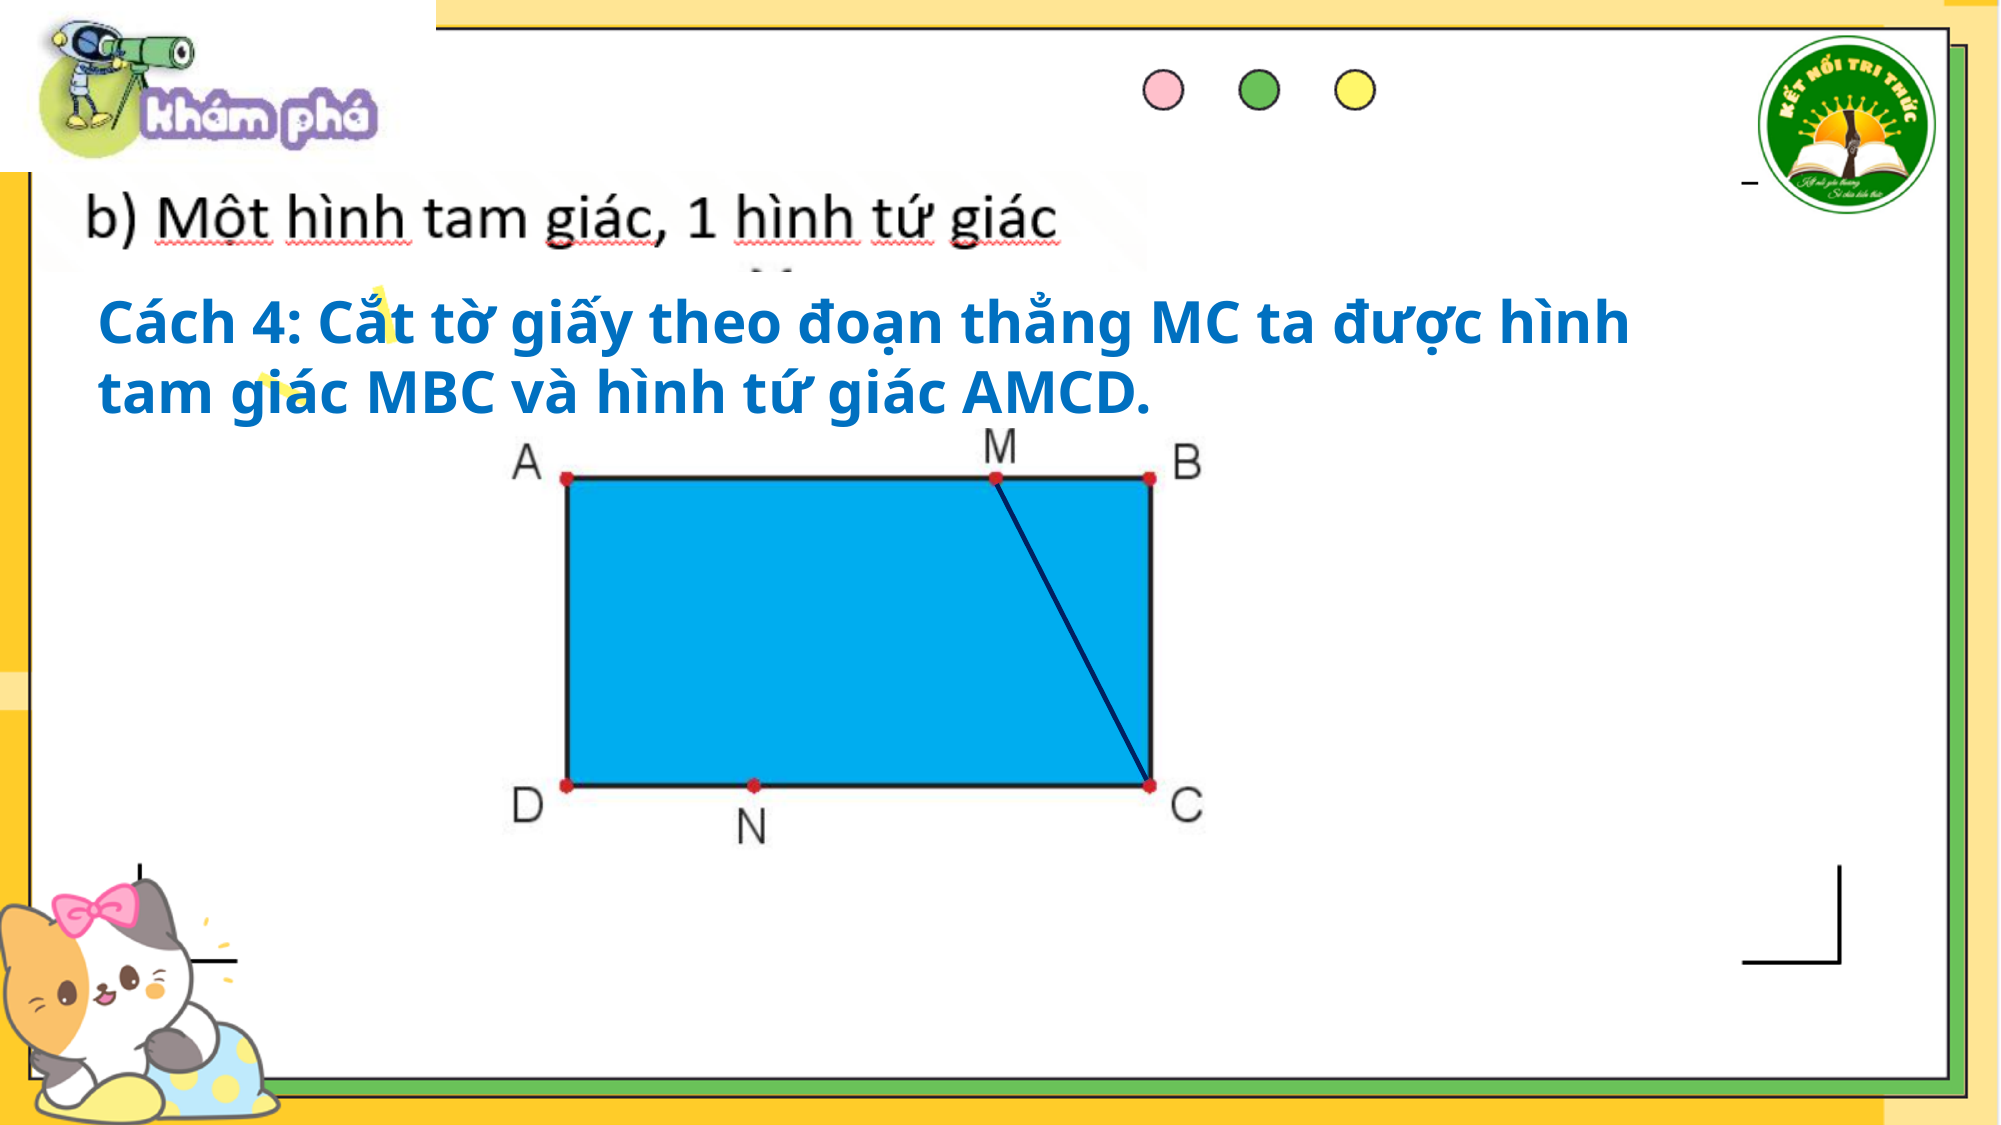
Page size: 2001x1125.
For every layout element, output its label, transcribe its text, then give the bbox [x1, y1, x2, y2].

text_box Cách 4: Cắt tờ giấy theo đoạn thẳng MC ta được hình tam giác MBC và hình tứ giác AMCD. [82, 277, 1775, 433]
picture [0, 0, 2001, 1125]
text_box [996, 484, 1147, 780]
